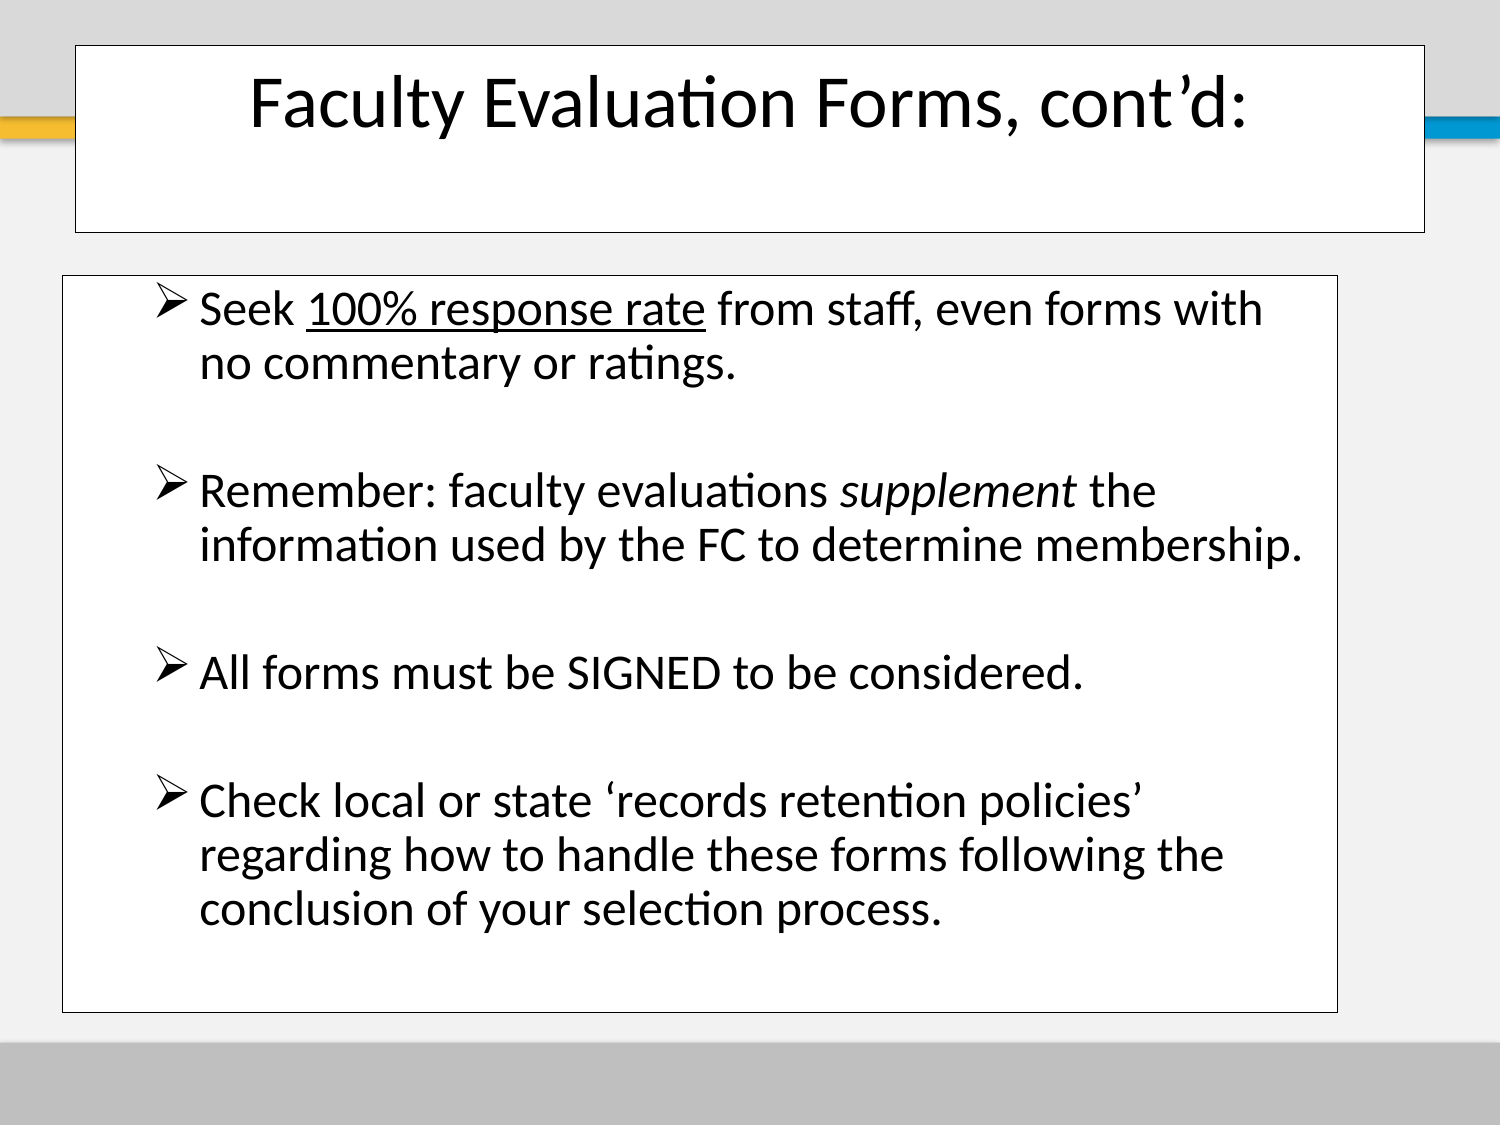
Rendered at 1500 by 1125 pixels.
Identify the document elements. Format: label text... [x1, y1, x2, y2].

title Faculty Evaluation Forms, cont’d: [75, 45, 1425, 233]
list Seek 100% response rate from staff, even forms with no commentary or ratings. Remember: faculty evaluations supplement the information used by the FC to determine membership. All forms must be SIGNED to be considered. Check local or state ‘records retention policies’ regarding how to handle these forms following the conclusion of your selection process. [62, 275, 1338, 1013]
